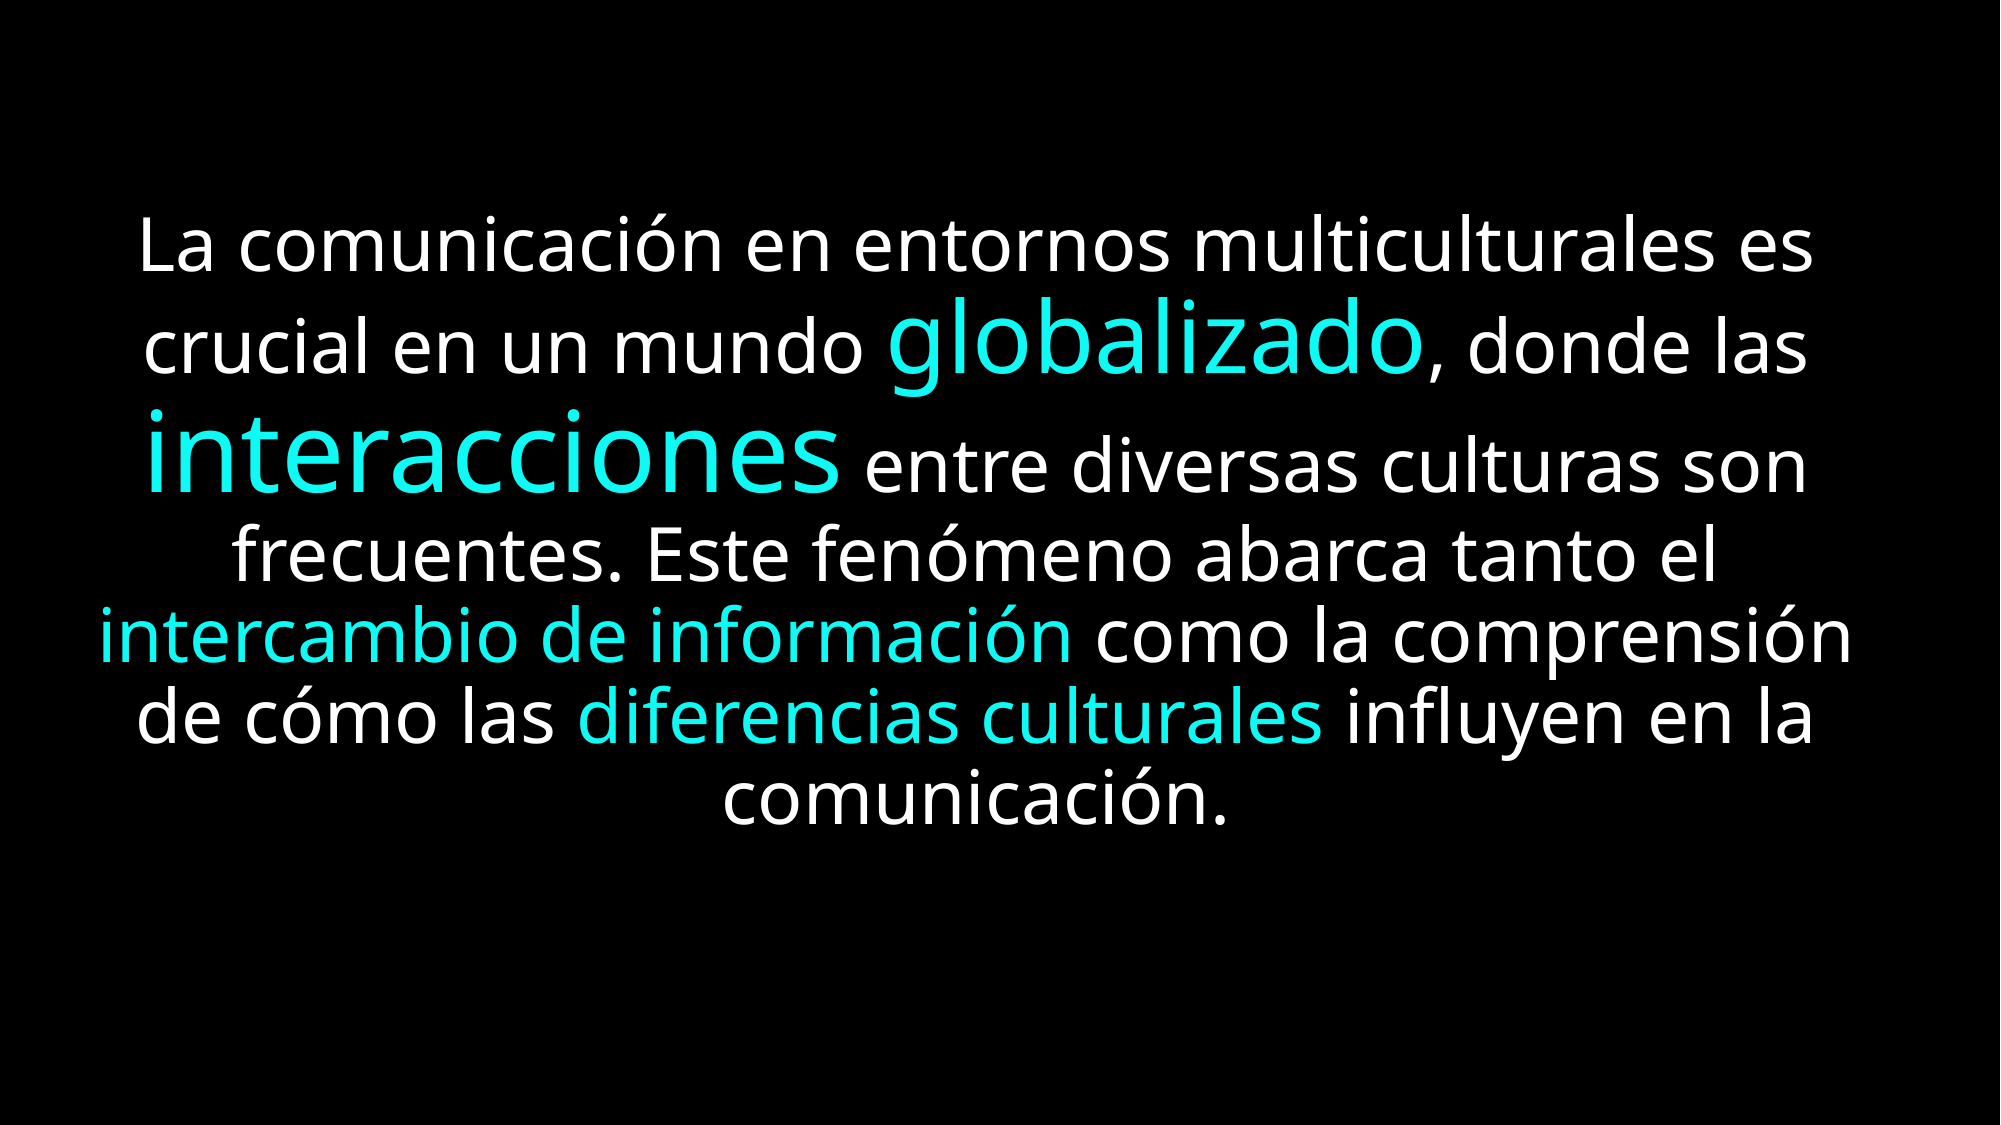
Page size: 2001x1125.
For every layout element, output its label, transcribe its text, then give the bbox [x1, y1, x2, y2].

title La comunicación en entornos multiculturales es crucial en un mundo globalizado, donde las interacciones entre diversas culturas son frecuentes. Este fenómeno abarca tanto el intercambio de información como la comprensión de cómo las diferencias culturales influyen en la comunicación. [68, 184, 1884, 849]
